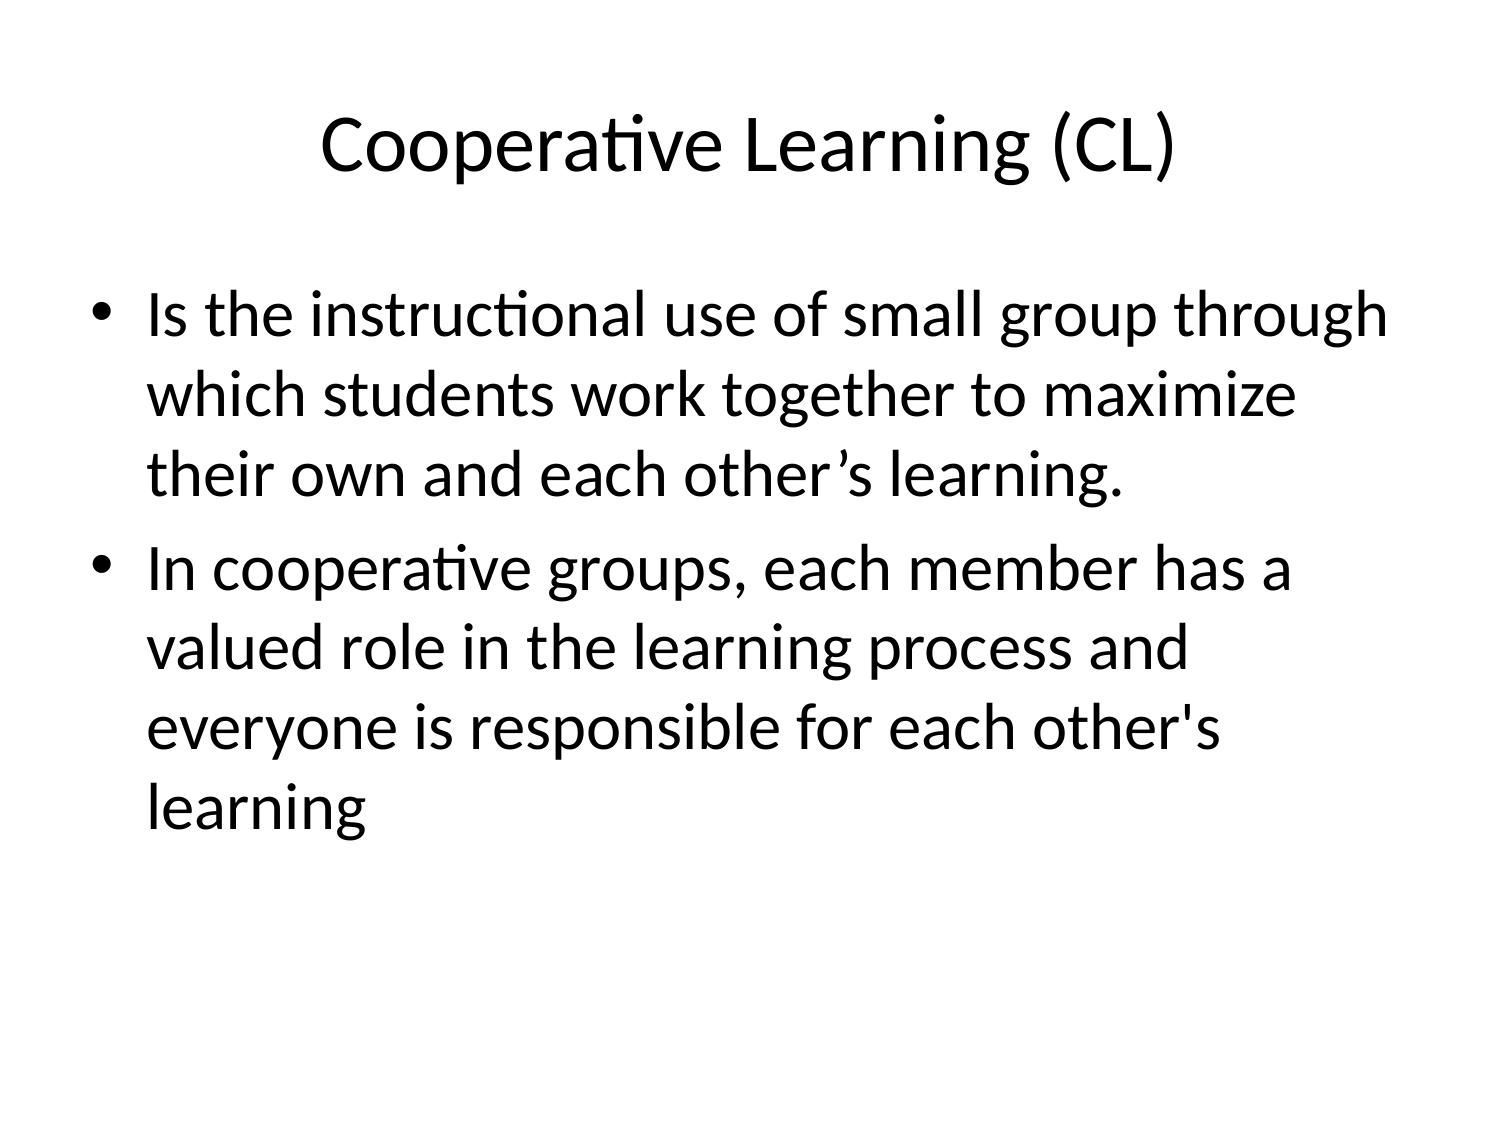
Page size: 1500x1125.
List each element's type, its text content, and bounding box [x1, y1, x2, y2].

title Cooperative Learning (CL) [75, 45, 1425, 233]
list Is the instructional use of small group through which students work together to maximize their own and each other’s learning. In cooperative groups, each member has a valued role in the learning process and everyone is responsible for each other's learning [75, 262, 1425, 1005]
